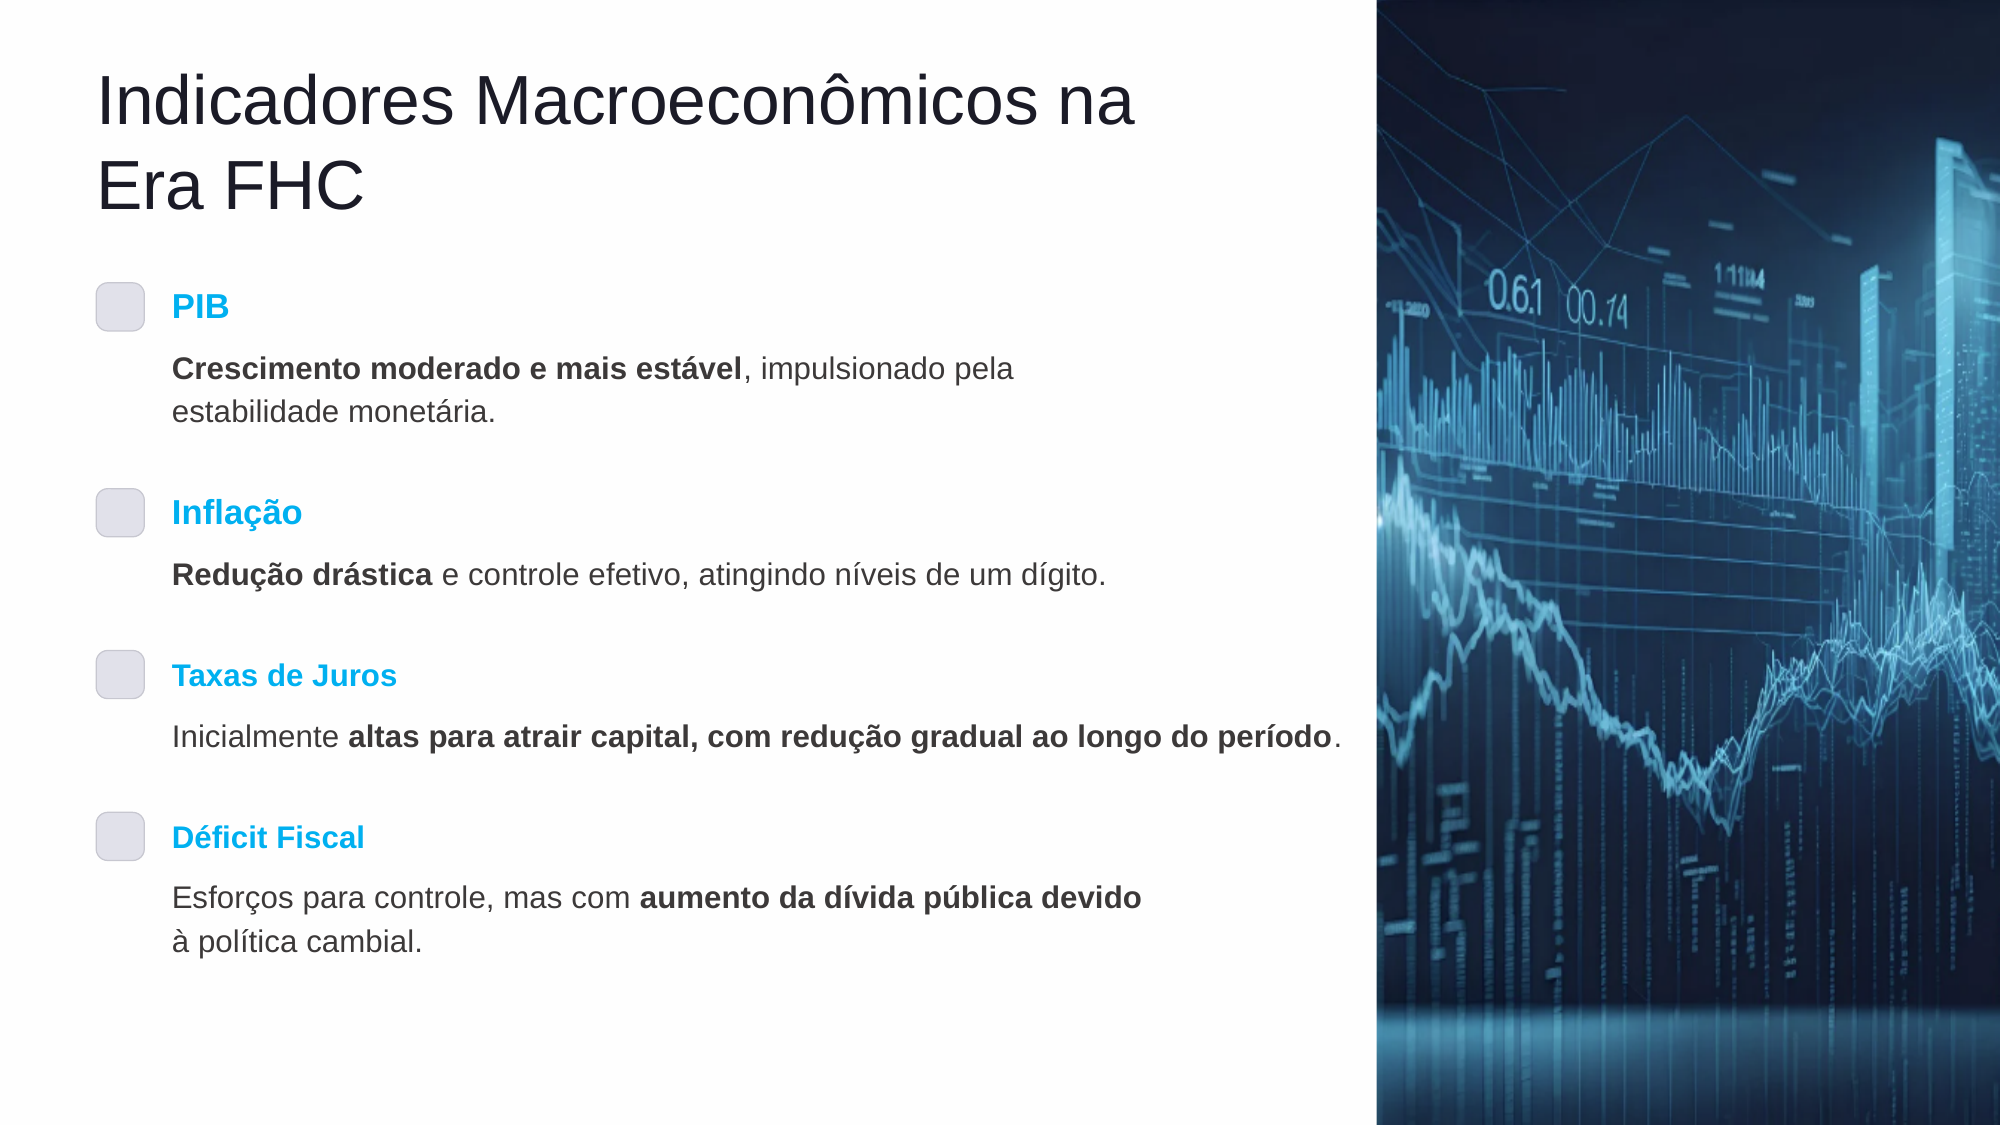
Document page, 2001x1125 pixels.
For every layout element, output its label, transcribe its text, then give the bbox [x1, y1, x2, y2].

text_box Inicialmente altas para atrair capital, com redução gradual ao longo do período. [171, 709, 1154, 754]
text_box [96, 650, 145, 699]
text_box Esforços para controle, mas com aumento da dívida pública devido à política cambial. [171, 871, 1154, 960]
text_box [96, 282, 145, 331]
text_box Taxas de Juros [171, 650, 516, 694]
text_box Indicadores Macroeconômicos na Era FHC [96, 53, 1154, 225]
text_box [96, 812, 145, 861]
text_box Déficit Fiscal [171, 812, 516, 856]
text_box Crescimento moderado e mais estável, impulsionado pela estabilidade monetária. [171, 342, 1154, 431]
text_box [96, 488, 145, 537]
text_box Redução drástica e controle efetivo, atingindo níveis de um dígito. [171, 548, 1154, 593]
picture [1374, 0, 2000, 1125]
text_box Inflação [171, 488, 516, 532]
text_box PIB [171, 282, 516, 326]
